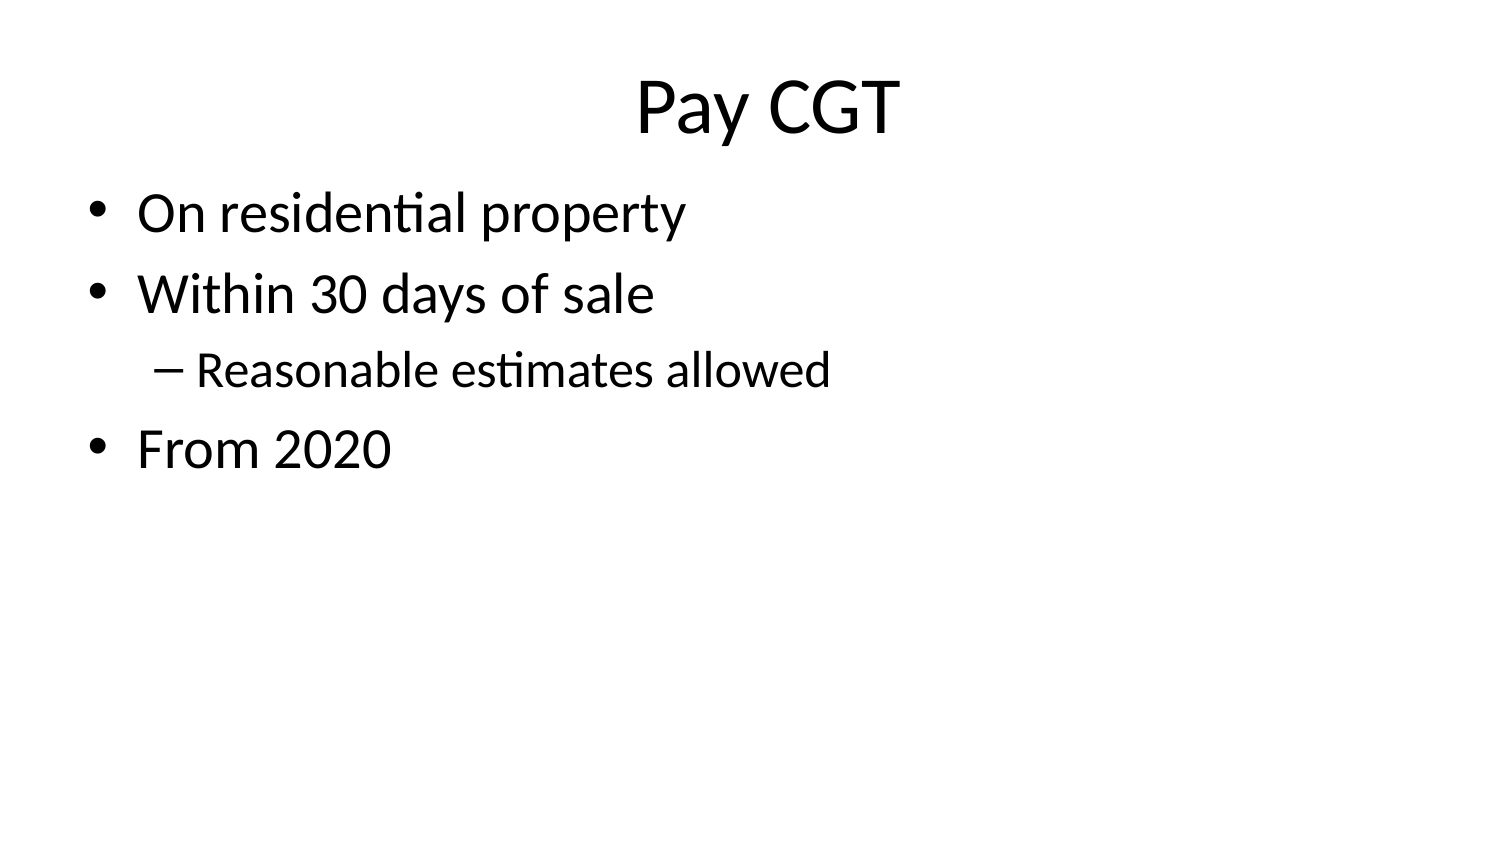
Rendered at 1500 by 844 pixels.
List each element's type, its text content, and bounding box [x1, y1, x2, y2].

list On residential property Within 30 days of sale Reasonable estimates allowed From 2020 [72, 166, 1464, 760]
title Pay CGT [72, 44, 1464, 144]
